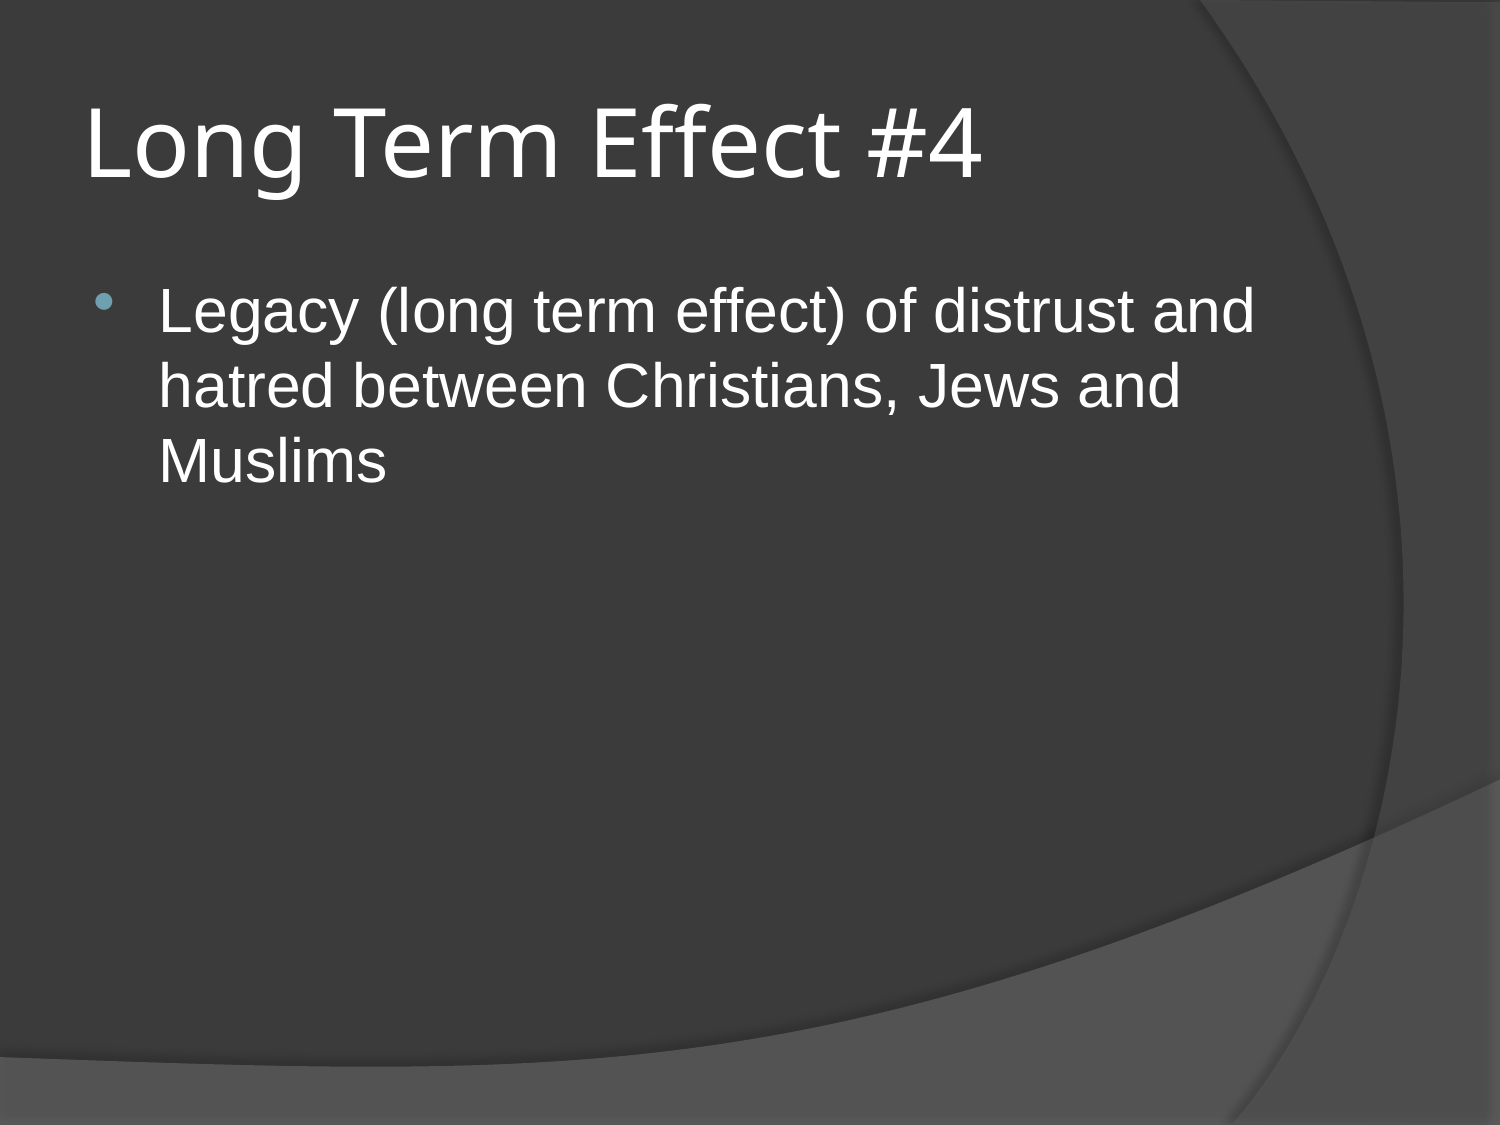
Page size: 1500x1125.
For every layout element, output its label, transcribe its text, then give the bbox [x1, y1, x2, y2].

title Long Term Effect #4 [75, 45, 1300, 233]
list Legacy (long term effect) of distrust and hatred between Christians, Jews and Muslims [75, 262, 1300, 1005]
